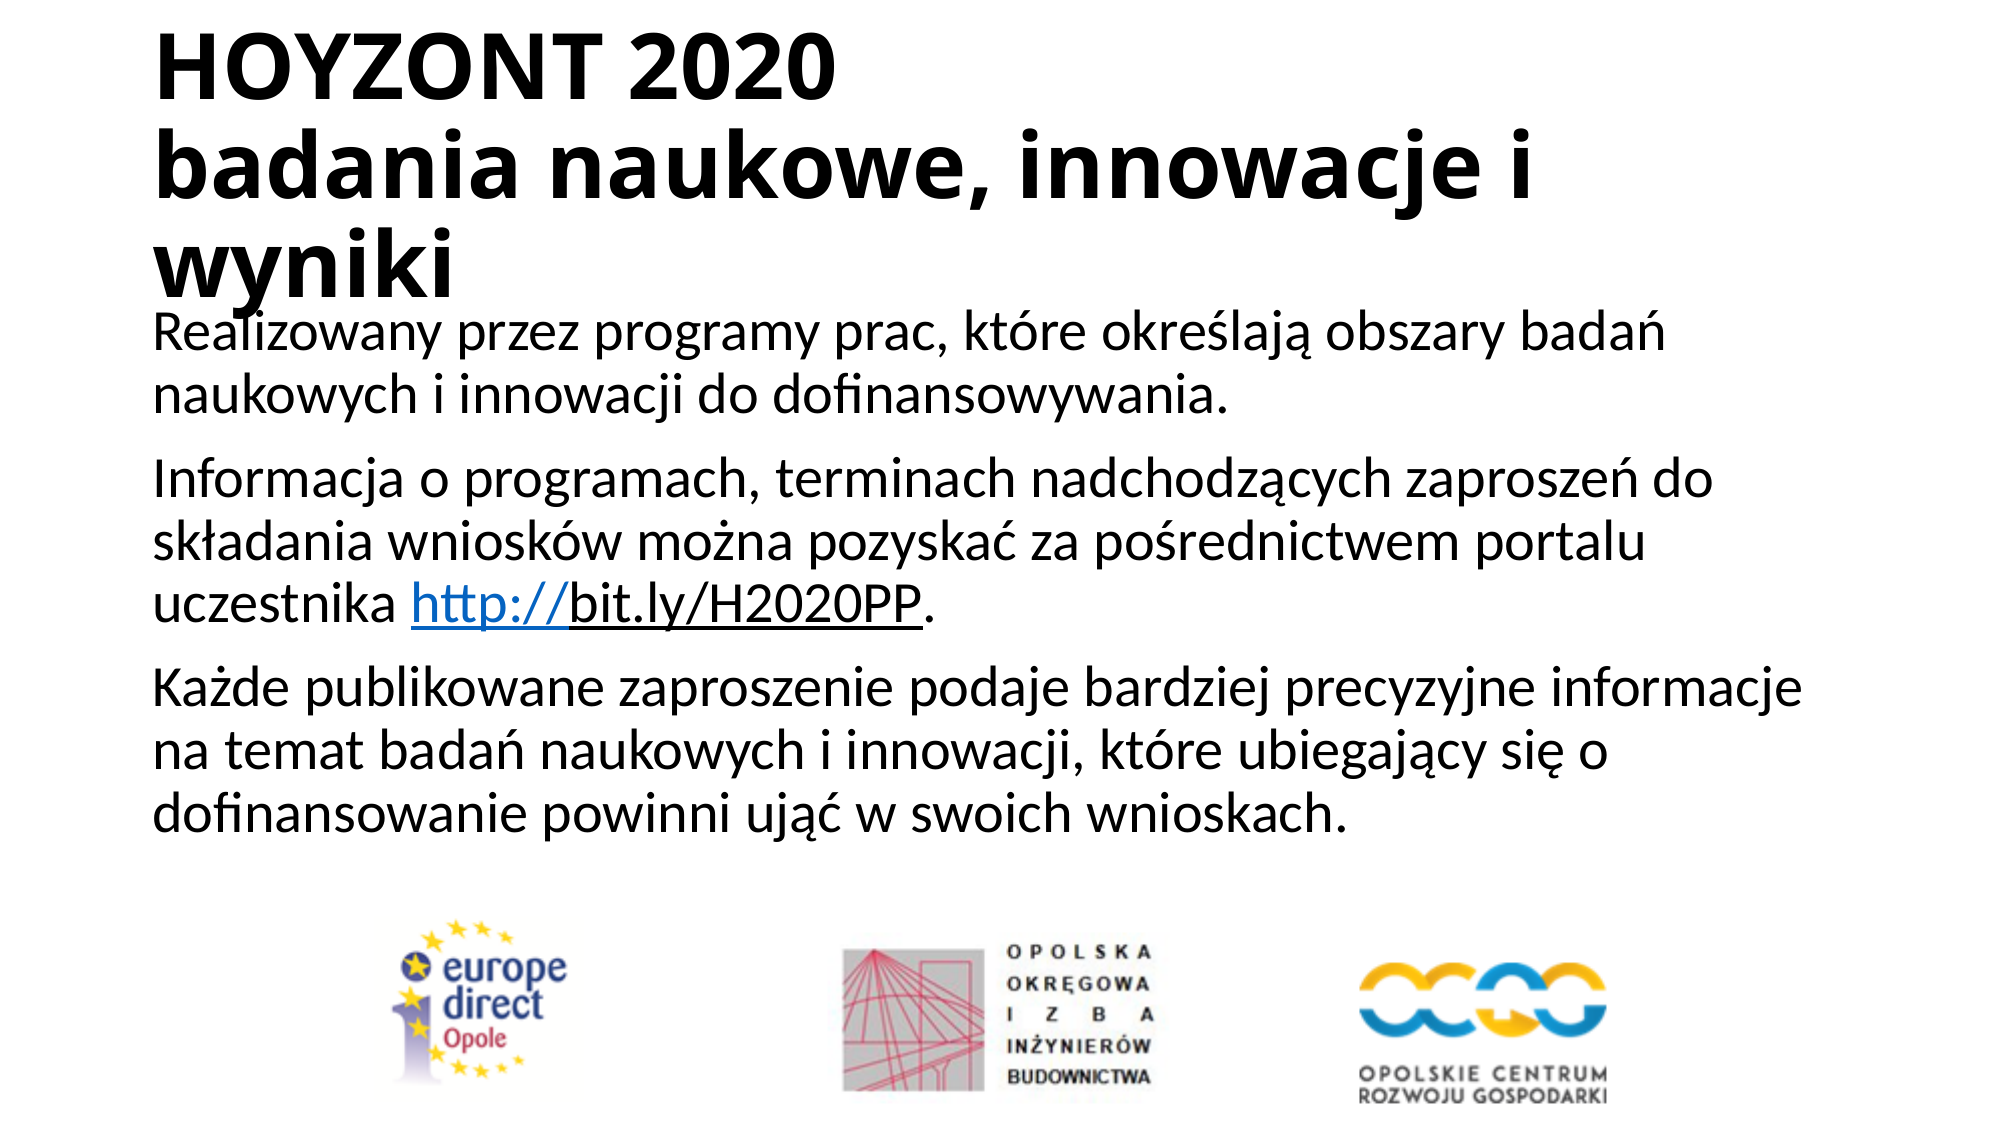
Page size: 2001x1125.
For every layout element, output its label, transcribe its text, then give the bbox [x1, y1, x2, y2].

title HOYZONT 2020 badania naukowe, innowacje i wyniki [137, 59, 1863, 278]
list Realizowany przez programy prac, które określają obszary badań naukowych i innowacji do dofinansowywania. Informacja o programach, terminach nadchodzących zaproszeń do składania wniosków można pozyskać za pośrednictwem portalu uczestnika http://bit.ly/H2020PP. Każde publikowane zaproszenie podaje bardziej precyzyjne informacje na temat badań naukowych i innowacji, które ubiegający się o dofinansowanie powinni ująć w swoich wnioskach. [137, 292, 1863, 899]
picture [333, 916, 1667, 1111]
